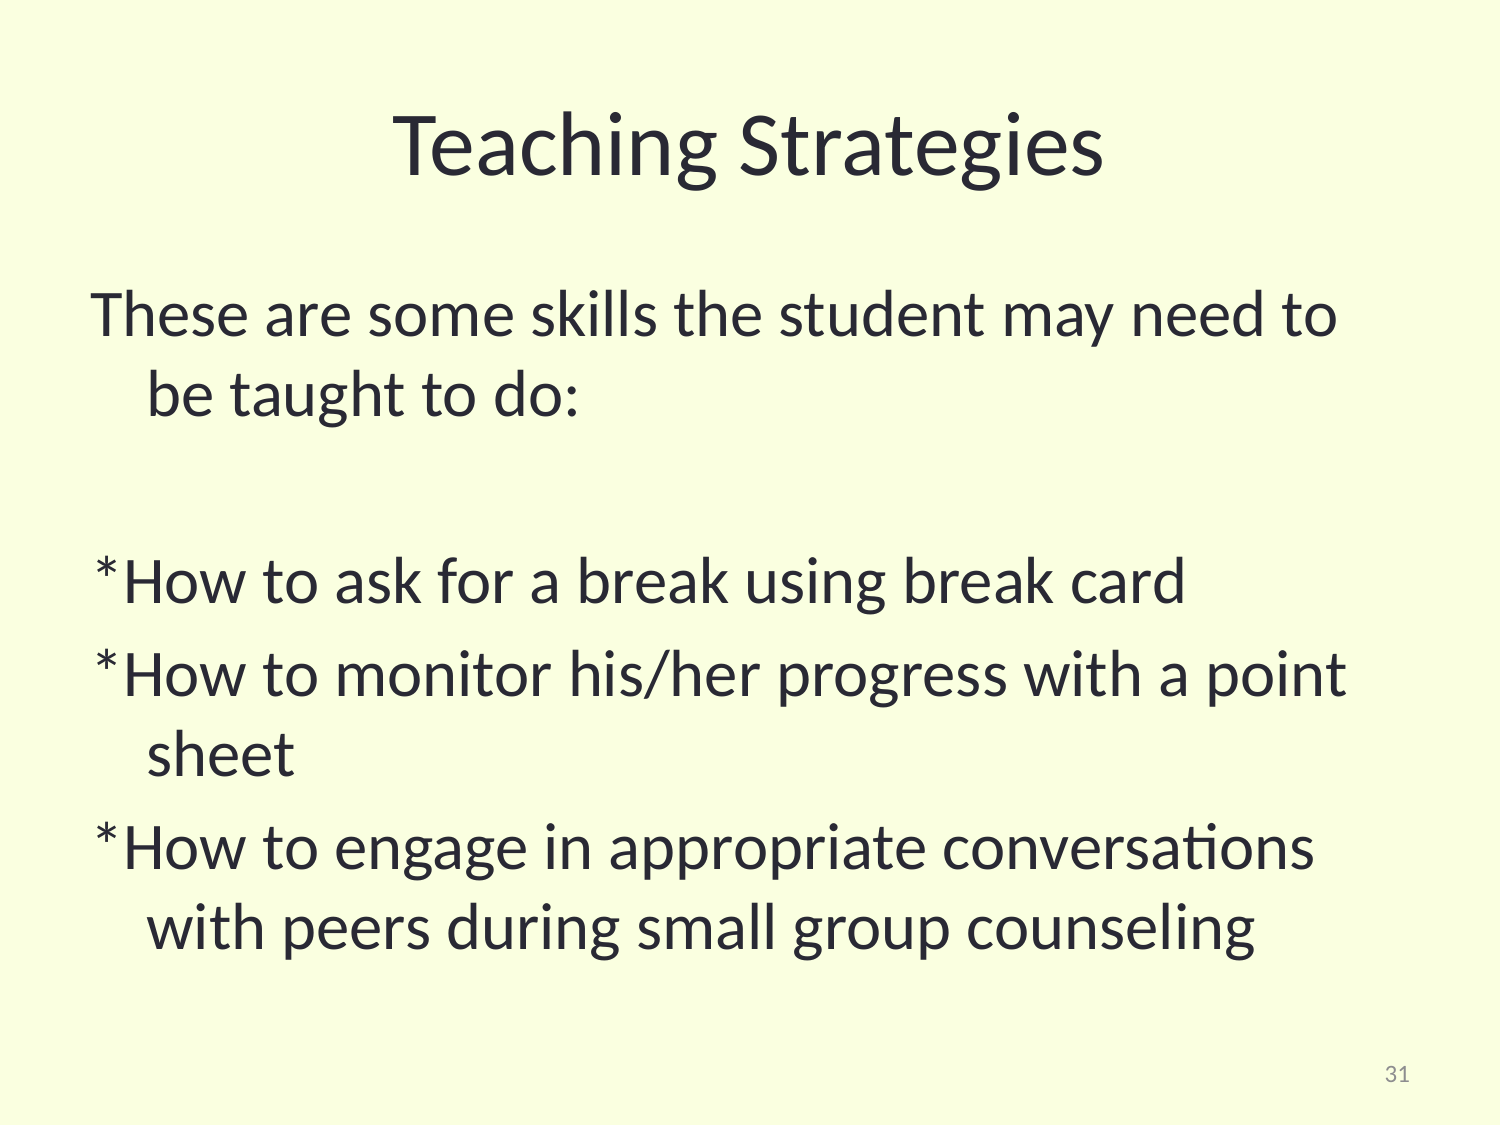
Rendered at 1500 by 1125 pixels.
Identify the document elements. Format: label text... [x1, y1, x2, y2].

title Teaching Strategies [75, 45, 1425, 233]
list These are some skills the student may need to be taught to do: *How to ask for a break using break card *How to monitor his/her progress with a point sheet *How to engage in appropriate conversations with peers during small group counseling [75, 262, 1425, 1005]
slide_number 31 [1074, 1042, 1425, 1103]
